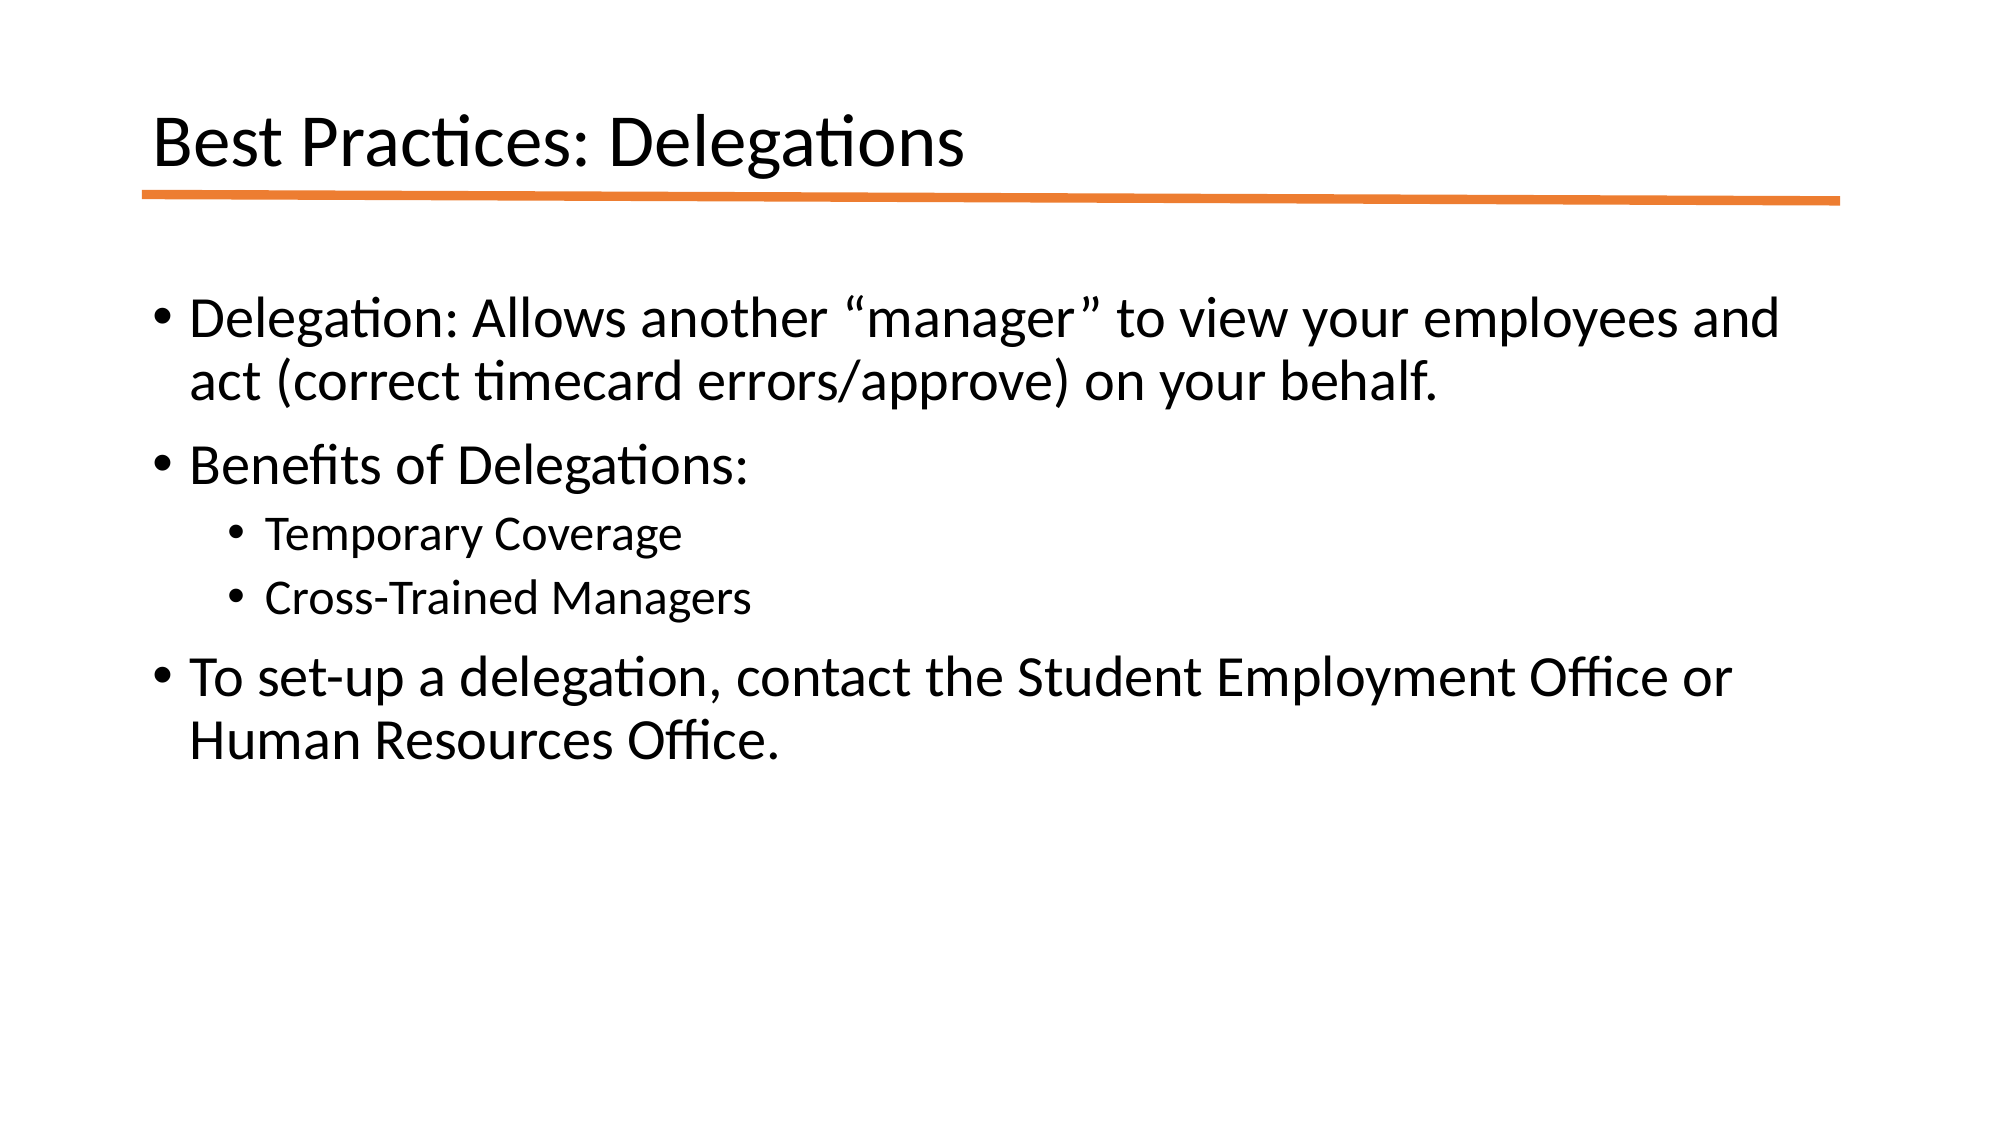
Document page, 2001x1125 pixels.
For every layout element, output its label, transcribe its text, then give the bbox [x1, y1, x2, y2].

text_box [141, 194, 1841, 201]
list Best Practices: Delegations Delegation: Allows another “manager” to view your employees and act (correct timecard errors/approve) on your behalf. Benefits of Delegations: Temporary Coverage Cross-Trained Managers To set-up a delegation, contact the Student Employment Office or Human Resources Office. [137, 94, 1863, 1014]
